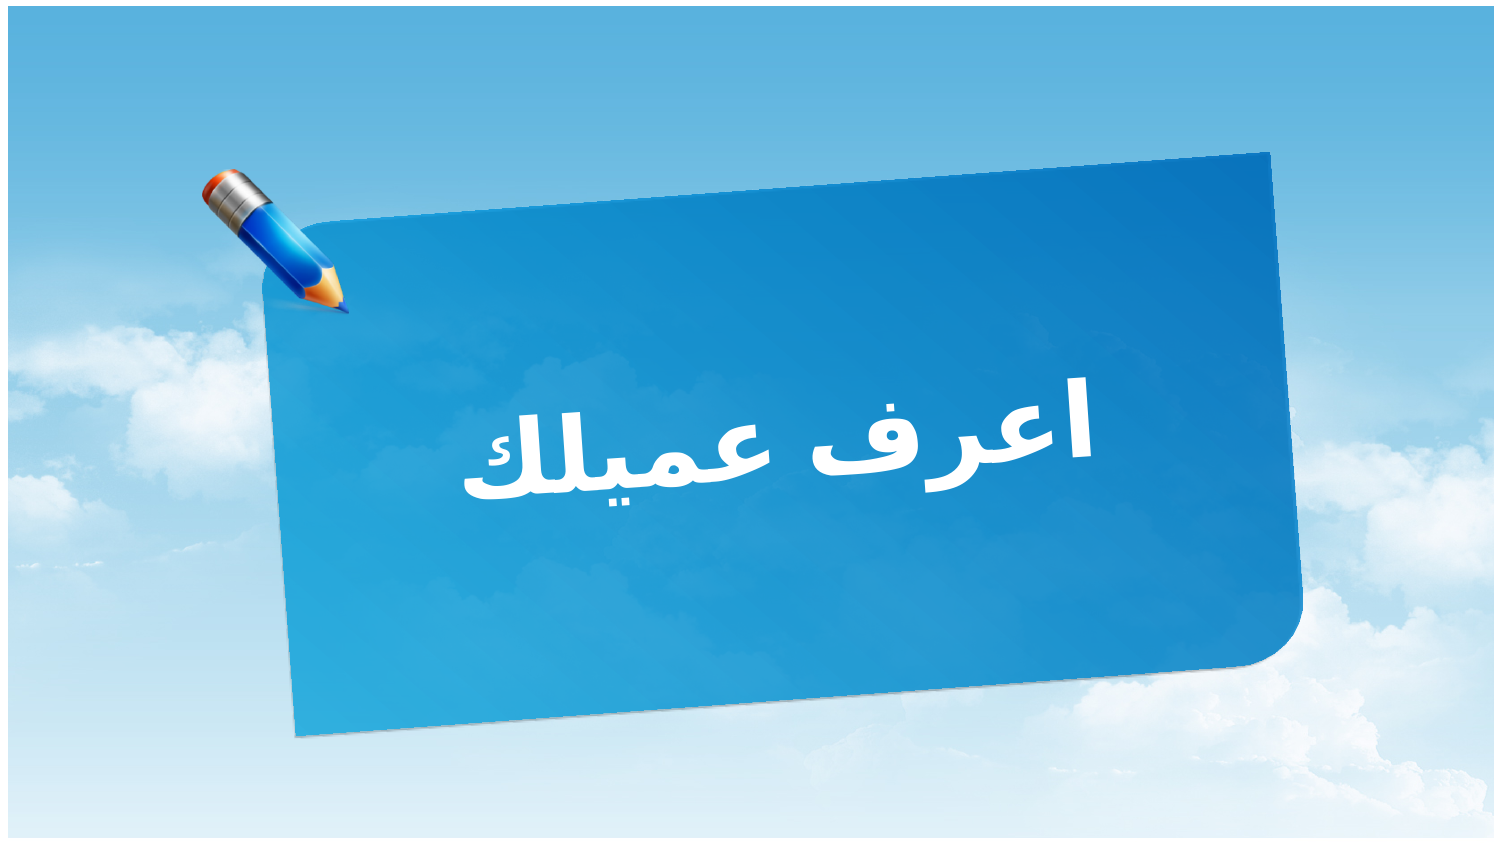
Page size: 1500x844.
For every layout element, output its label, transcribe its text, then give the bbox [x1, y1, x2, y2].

text_box [265, 151, 1303, 736]
text_box اعرف عميلك [296, 193, 1262, 699]
picture [0, 0, 1500, 844]
